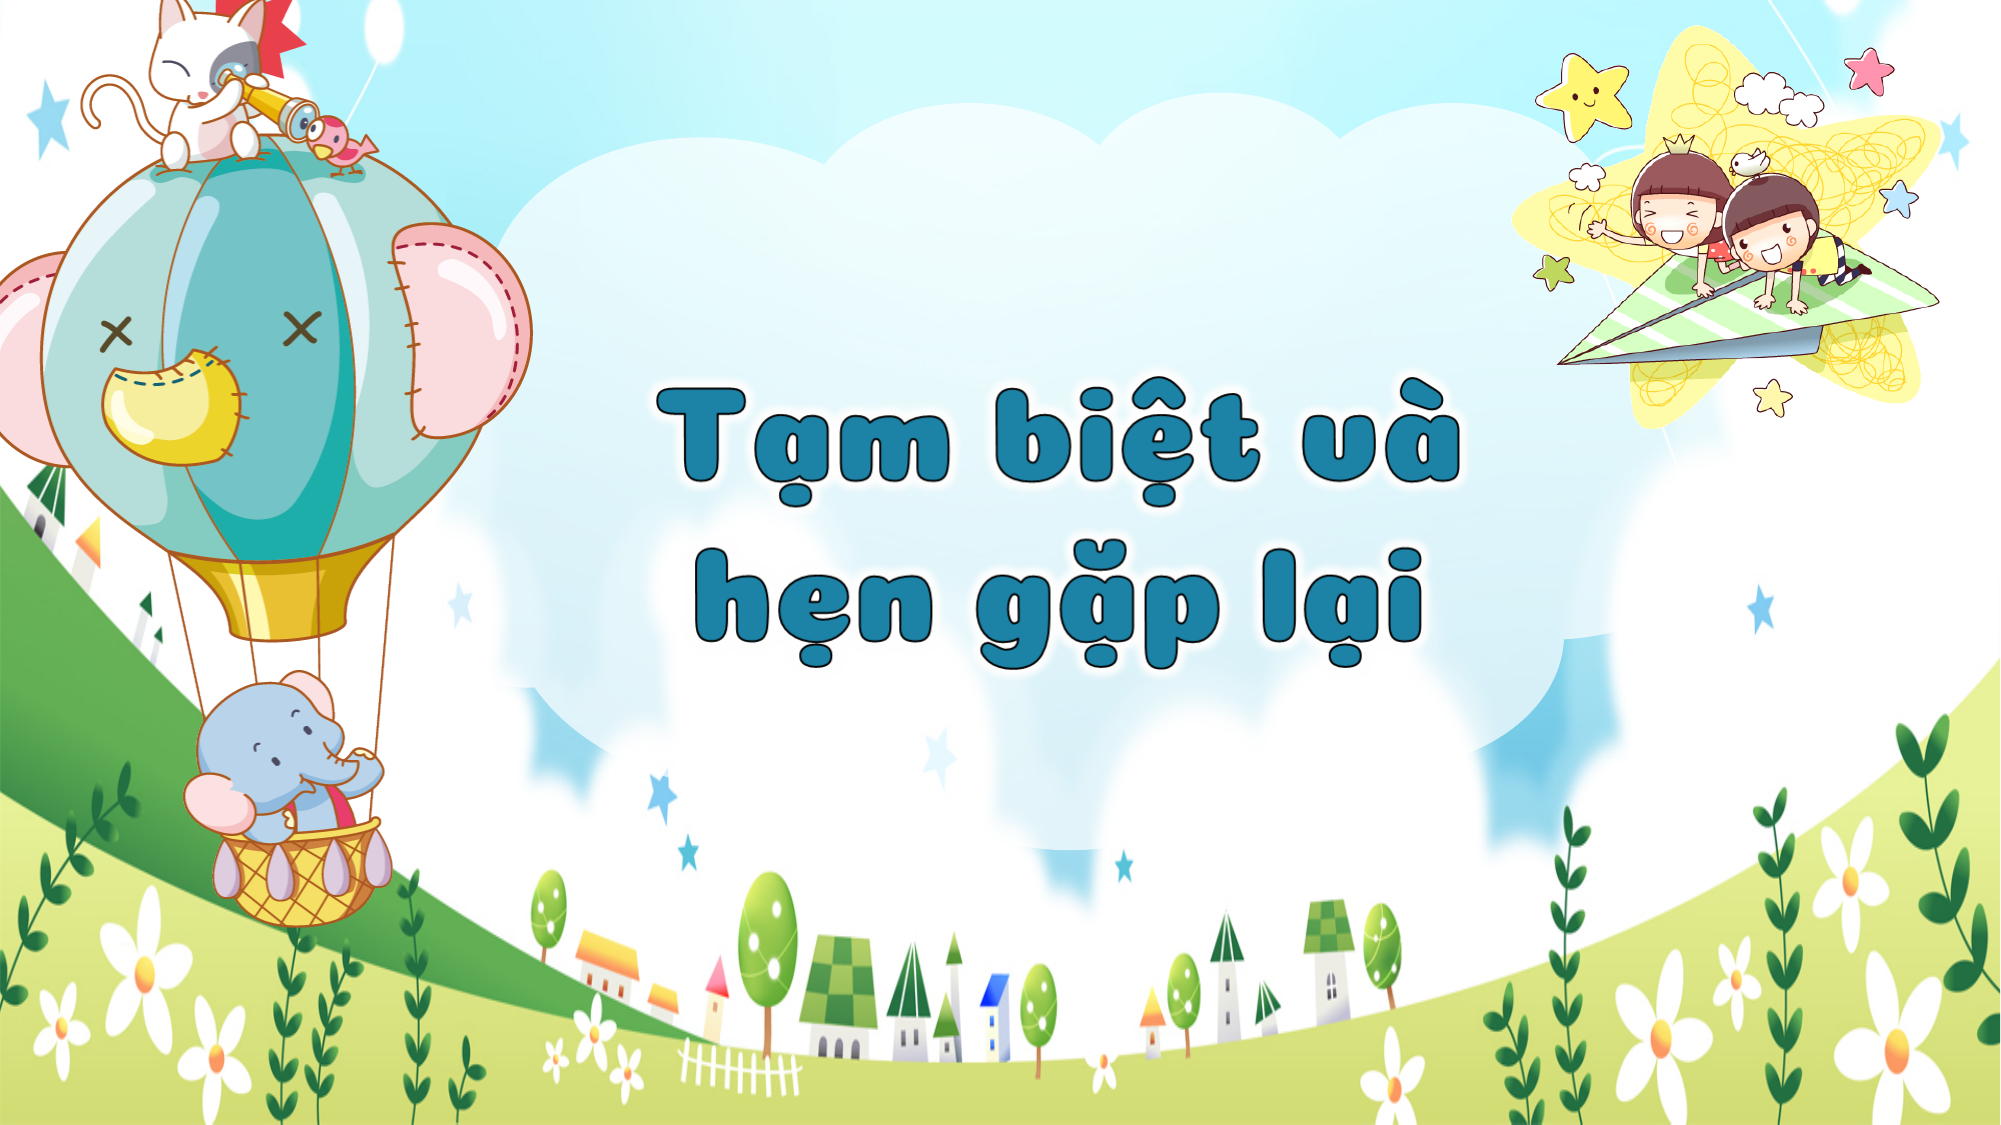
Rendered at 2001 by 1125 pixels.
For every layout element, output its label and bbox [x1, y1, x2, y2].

picture [0, 0, 2001, 1125]
text_box [533, 91, 1761, 852]
